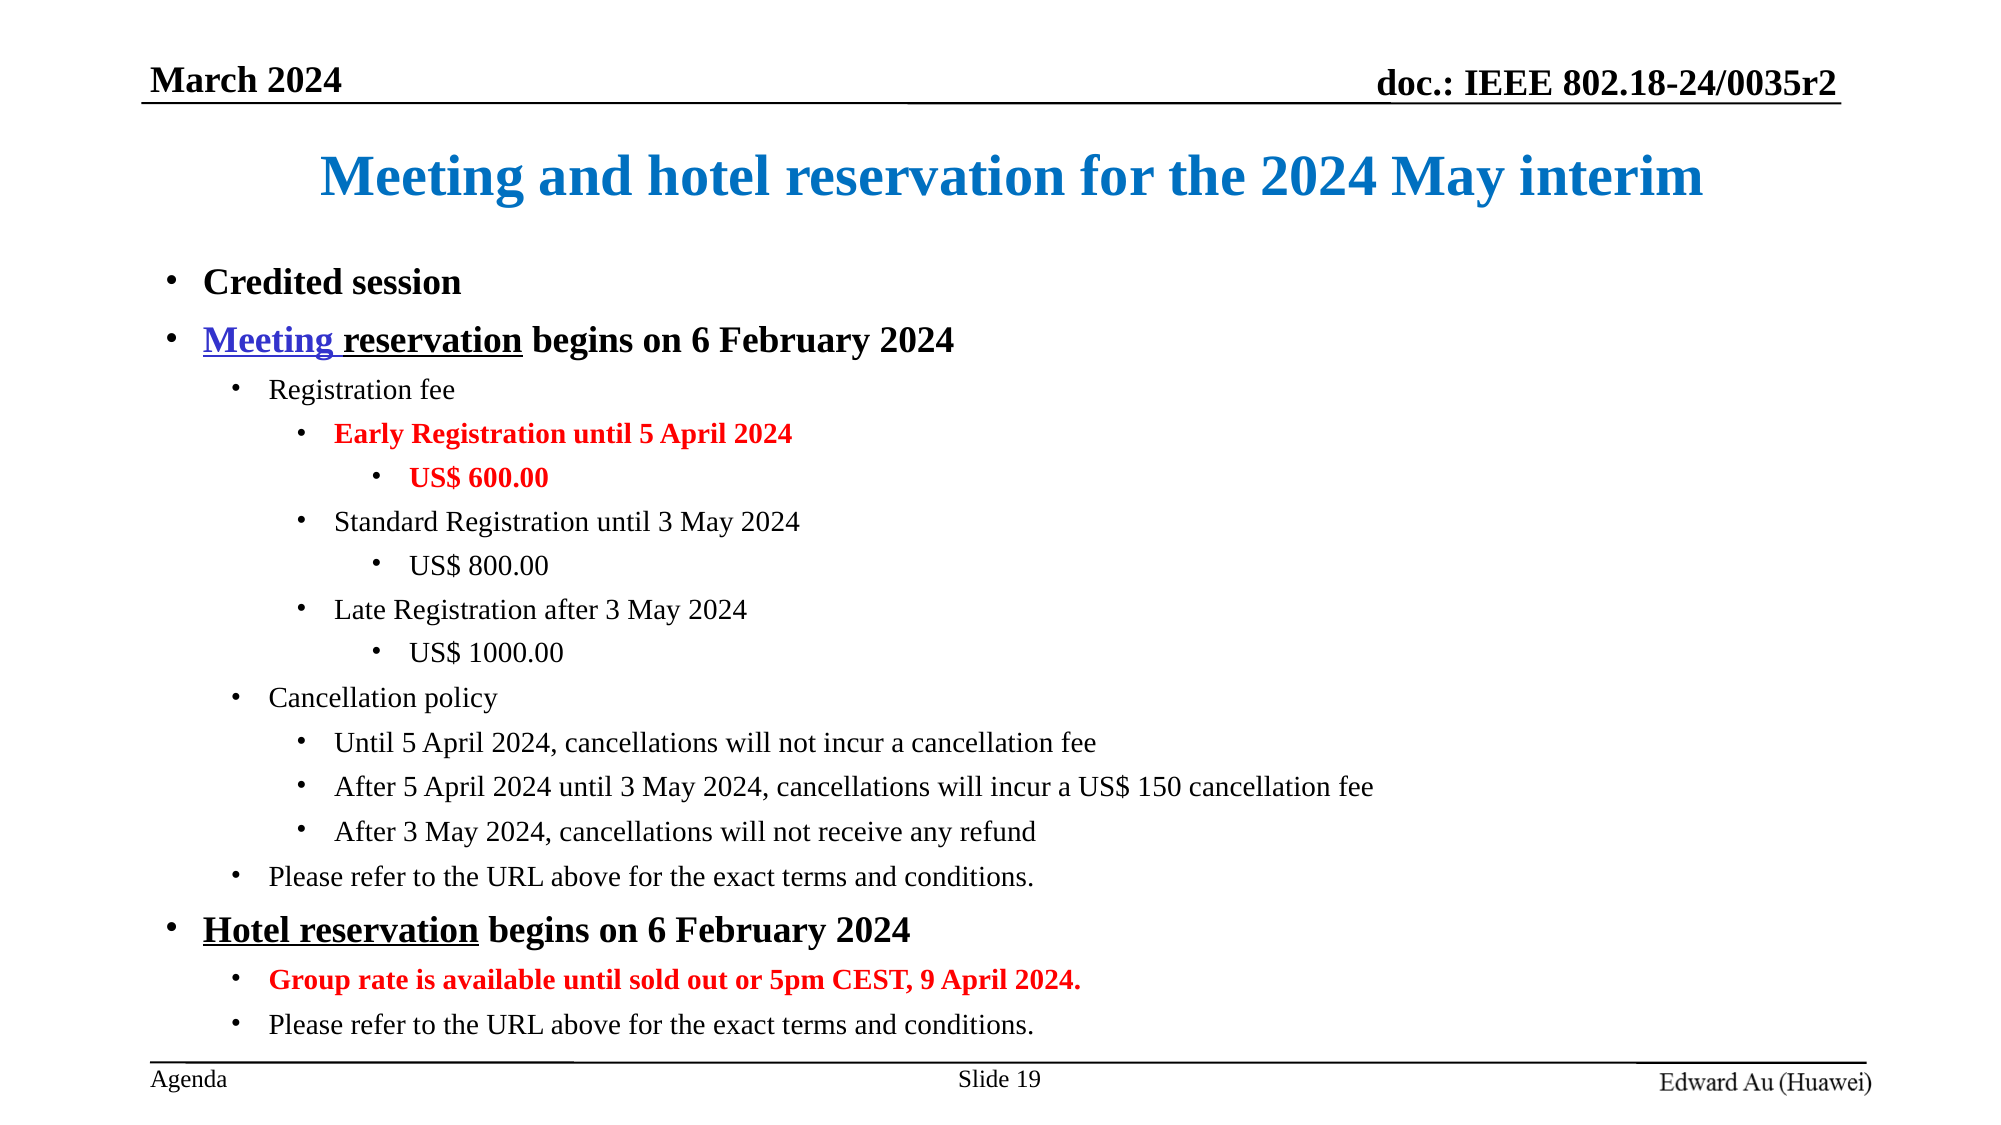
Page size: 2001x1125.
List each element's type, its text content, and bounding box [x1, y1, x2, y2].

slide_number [149, 54, 651, 101]
list Credited session Meeting reservation begins on 6 February 2024 Registration fee Early Registration until 5 April 2024 US$ 600.00 Standard Registration until 3 May 2024 US$ 800.00 Late Registration after 3 May 2024 US$ 1000.00 Cancellation policy Until 5 April 2024, cancellations will not incur a cancellation fee After 5 April 2024 until 3 May 2024, cancellations will incur a US$ 150 cancellation fee After 3 May 2024, cancellations will not receive any refund Please refer to the URL above for the exact terms and conditions. Hotel reservation begins on 6 February 2024 Group rate is available until sold out or 5pm CEST, 9 April 2024. Please refer to the URL above for the exact terms and conditions. [149, 249, 1844, 1059]
slide_number Slide 19 [933, 1061, 1067, 1123]
title Meeting and hotel reservation for the 2024 May interim [162, 99, 1864, 246]
picture [1174, 1058, 1887, 1113]
